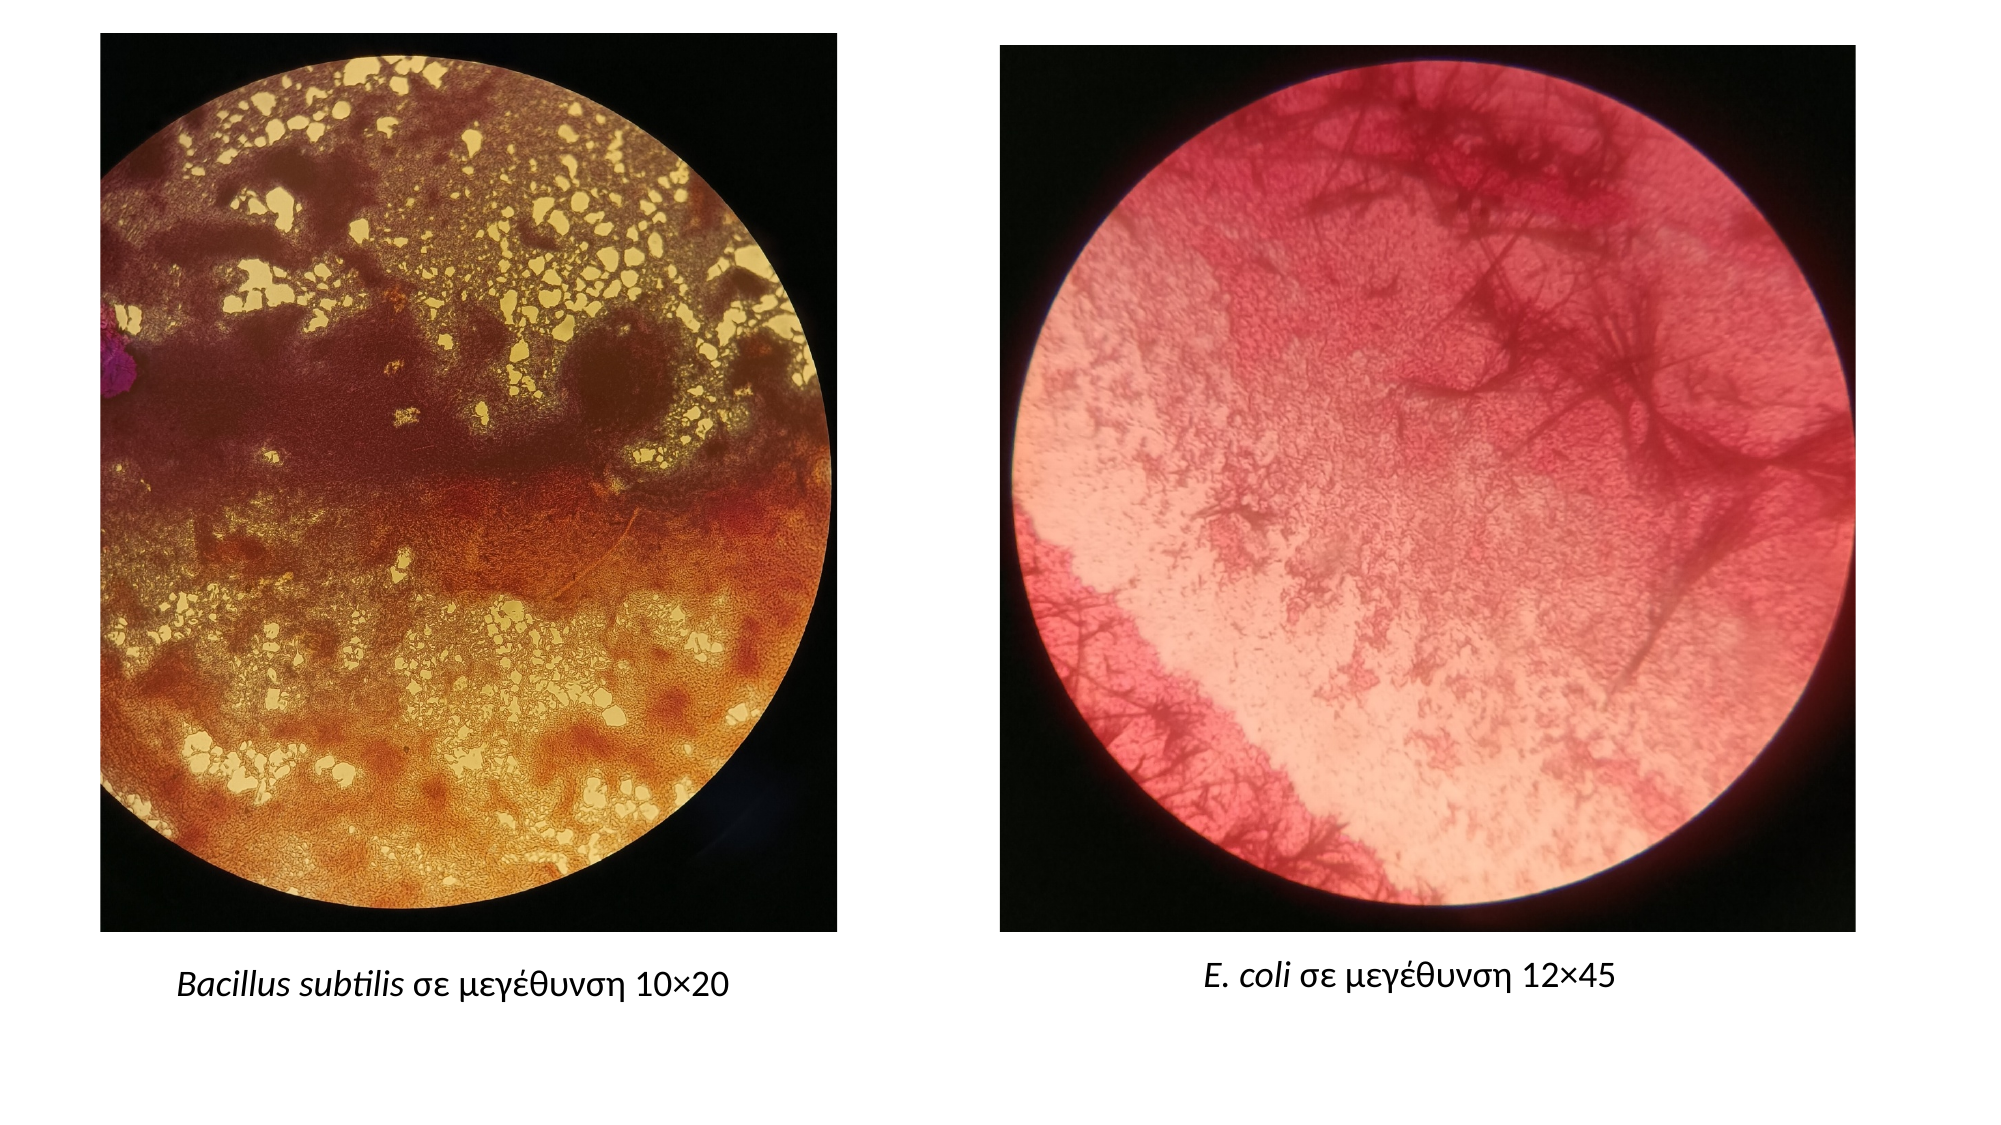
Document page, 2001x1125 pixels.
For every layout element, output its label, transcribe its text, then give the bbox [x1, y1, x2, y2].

text_box E. coli σε μεγέθυνση 12×45 [1188, 943, 1632, 1003]
picture [999, 45, 1856, 932]
text_box Bacillus subtilis σε μεγέθυνση 10×20 [161, 951, 745, 1012]
picture [100, 33, 838, 932]
